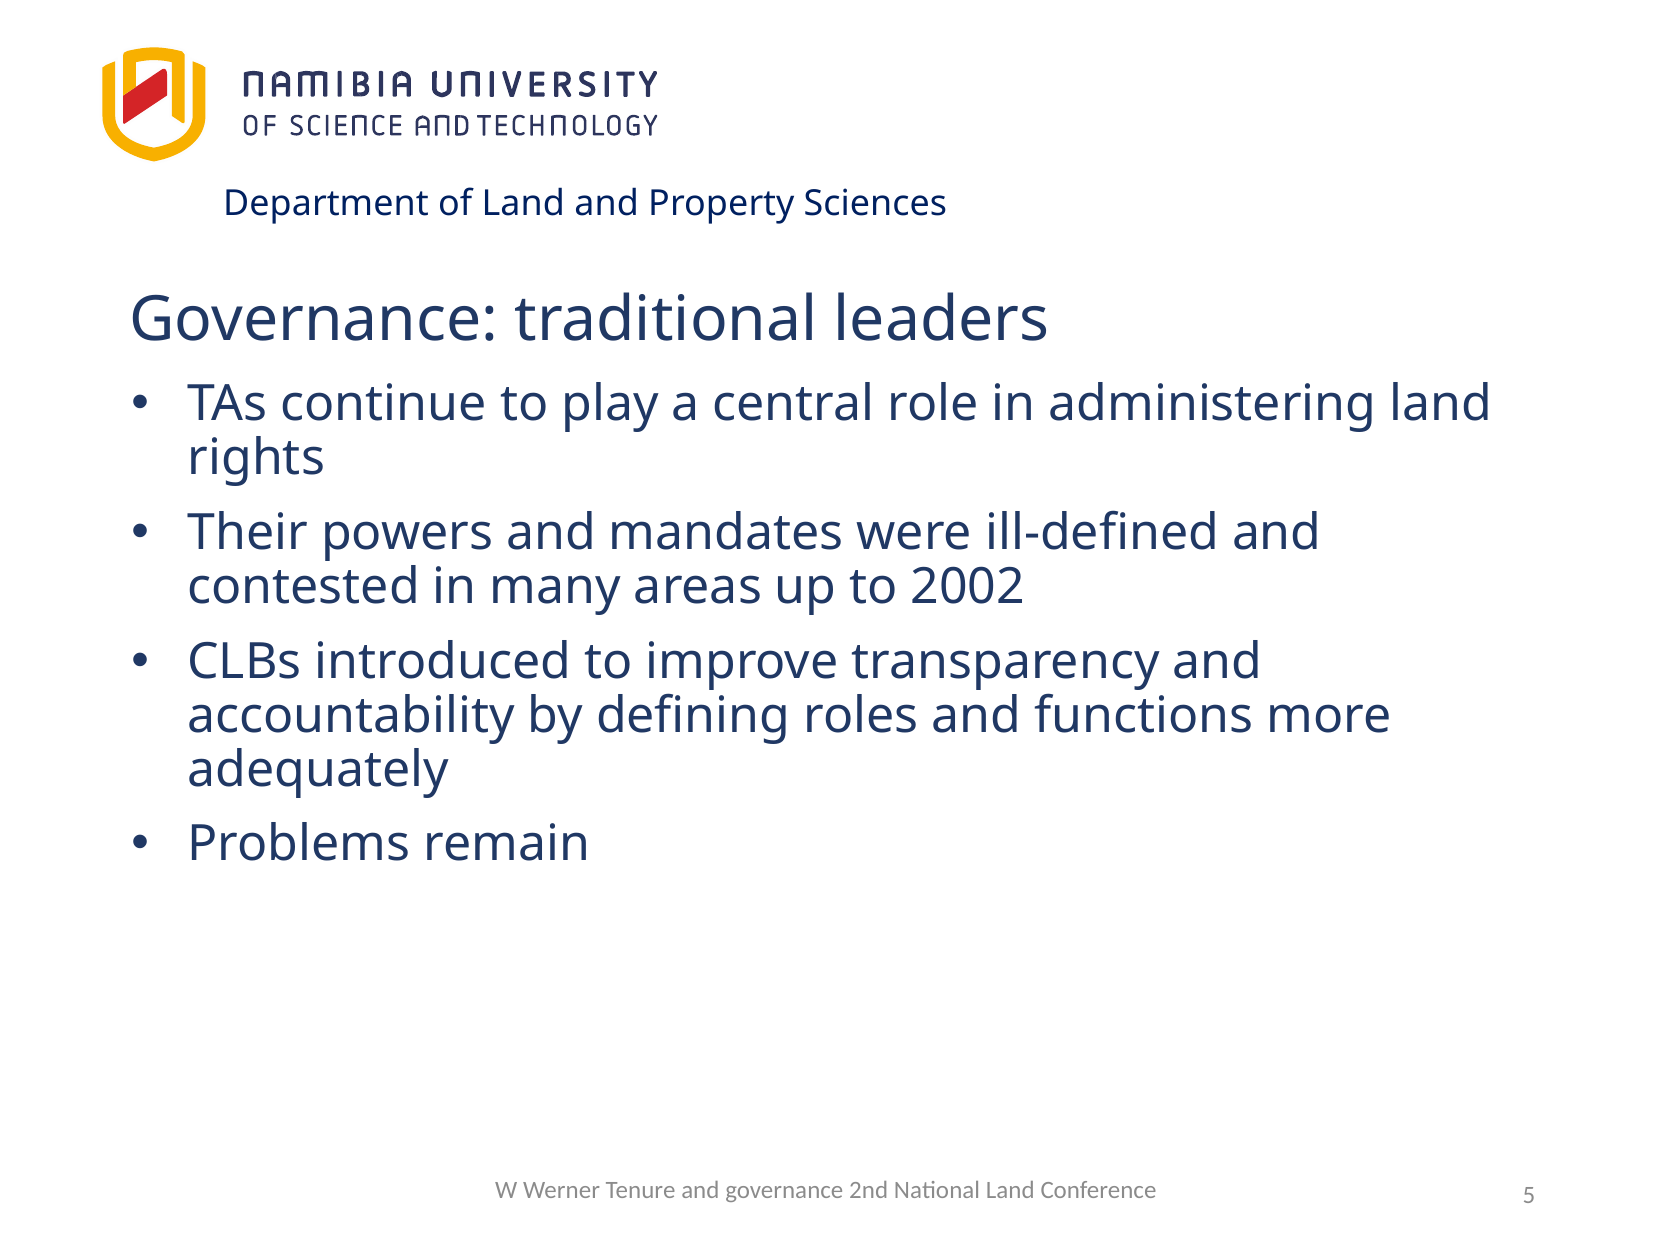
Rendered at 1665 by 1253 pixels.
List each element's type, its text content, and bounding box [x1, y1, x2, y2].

title Governance: traditional leaders [114, 259, 1551, 362]
slide_number 5 [1175, 1160, 1551, 1228]
list Department of Land and Property Sciences [208, 177, 1035, 260]
footer W Werner Tenure and governance 2nd National Land Conference [473, 1155, 1192, 1223]
list TAs continue to play a central role in administering land rights Their powers and mandates were ill-defined and contested in many areas up to 2002 CLBs introduced to improve transparency and accountability by defining roles and functions more adequately Problems remain [116, 369, 1552, 1068]
